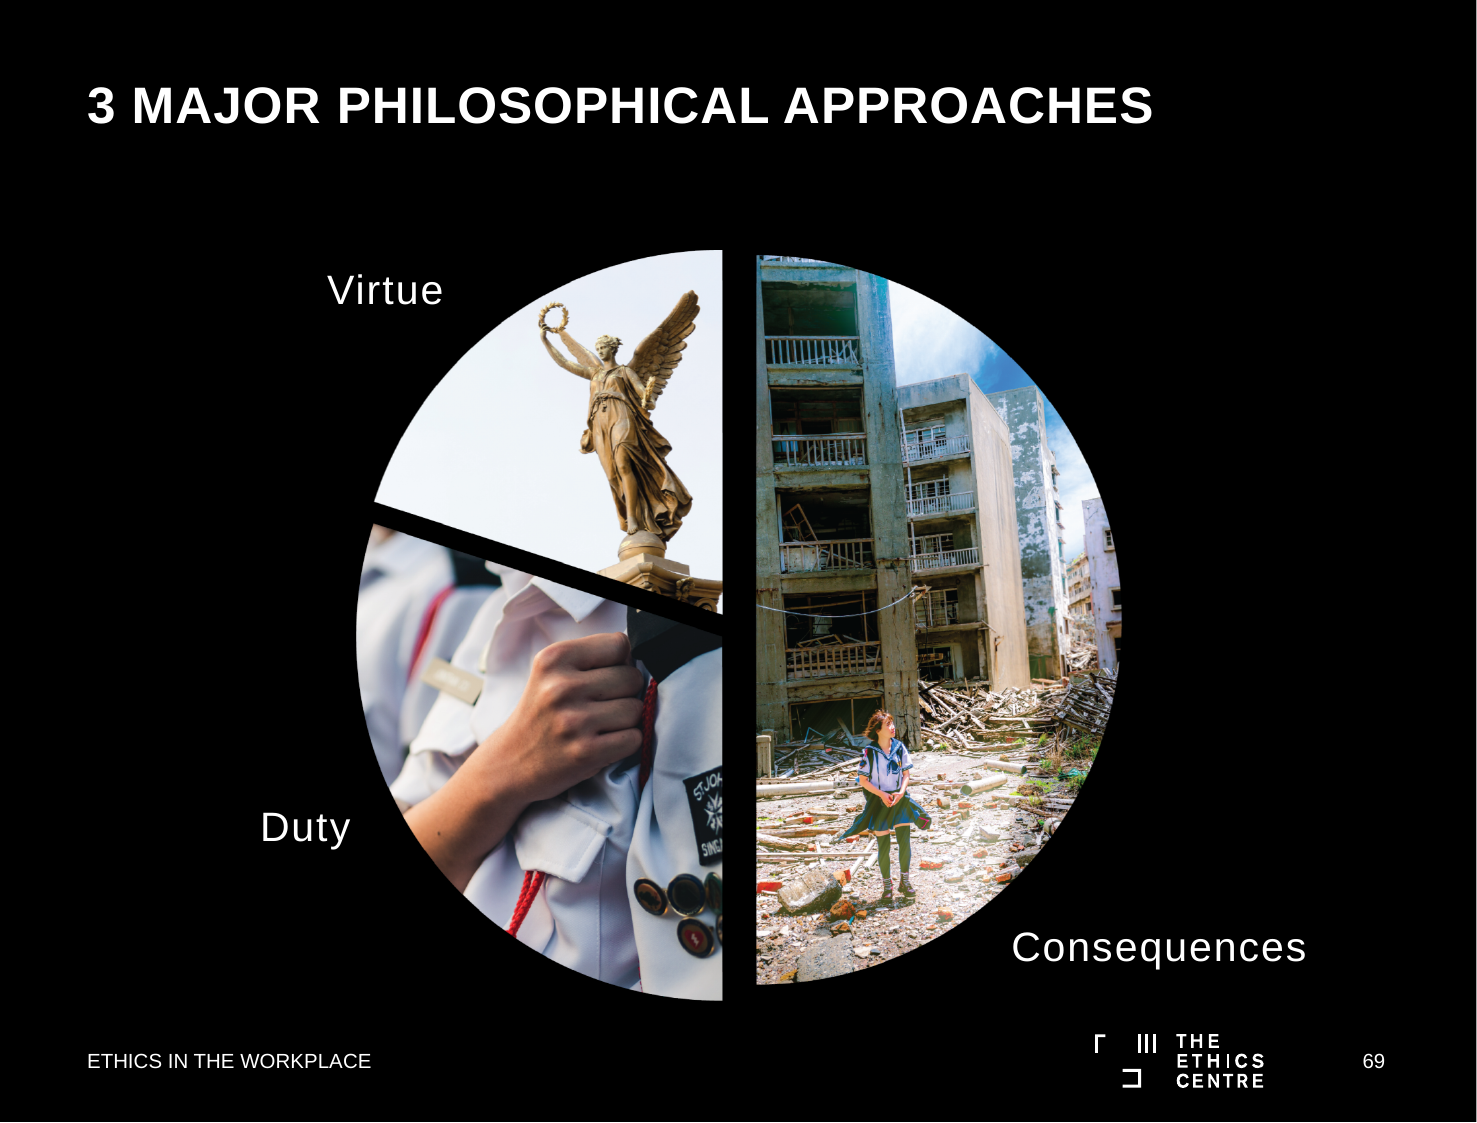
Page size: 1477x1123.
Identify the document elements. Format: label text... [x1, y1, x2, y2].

title 3 major philosophical approaches [87, 72, 1387, 184]
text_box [746, 224, 1326, 1006]
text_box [243, 251, 305, 1006]
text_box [310, 242, 758, 1006]
